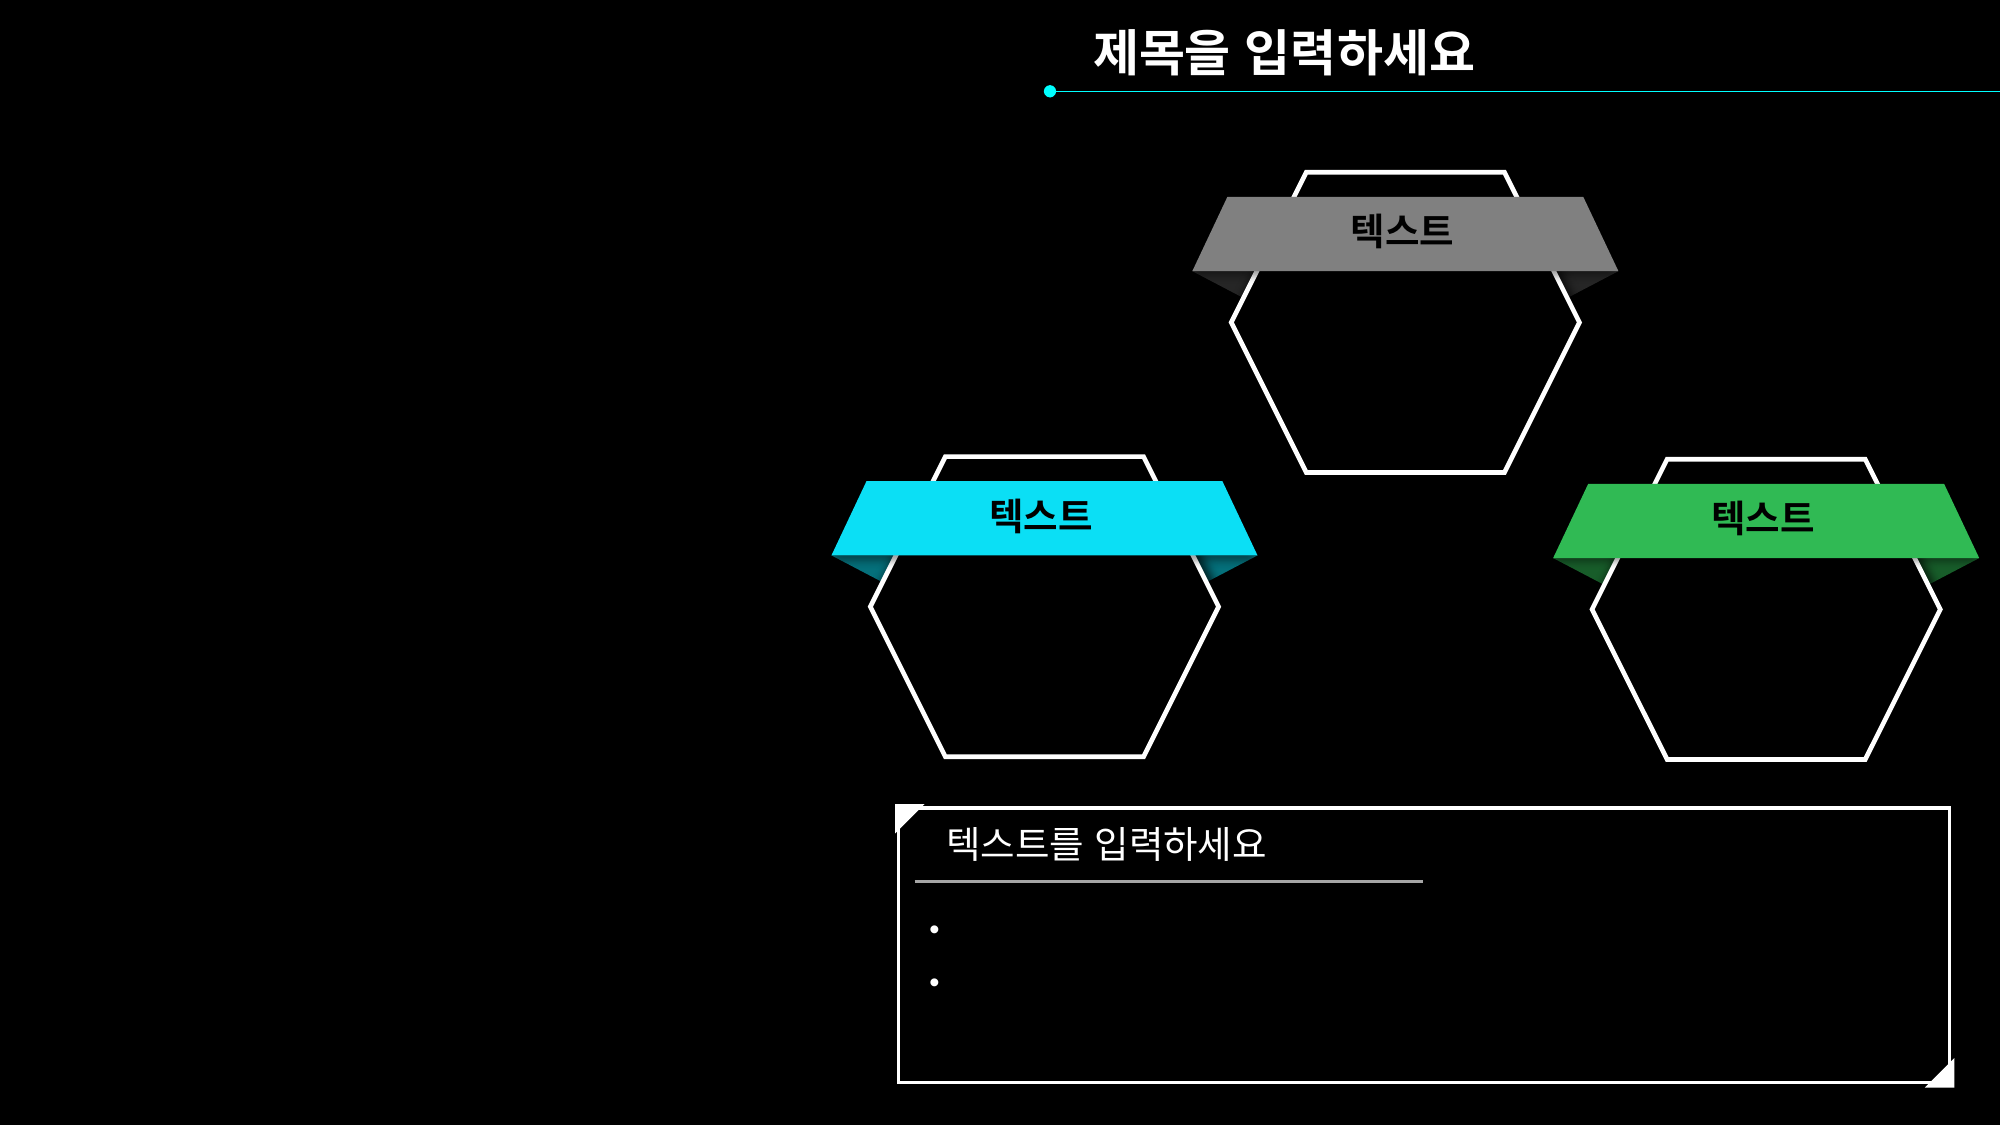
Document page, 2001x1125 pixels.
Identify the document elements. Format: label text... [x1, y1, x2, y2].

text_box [831, 456, 1258, 757]
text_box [1553, 459, 1980, 760]
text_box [895, 804, 1960, 1088]
text_box 제목을 입력하세요 [1078, 14, 1491, 89]
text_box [1192, 172, 1619, 473]
